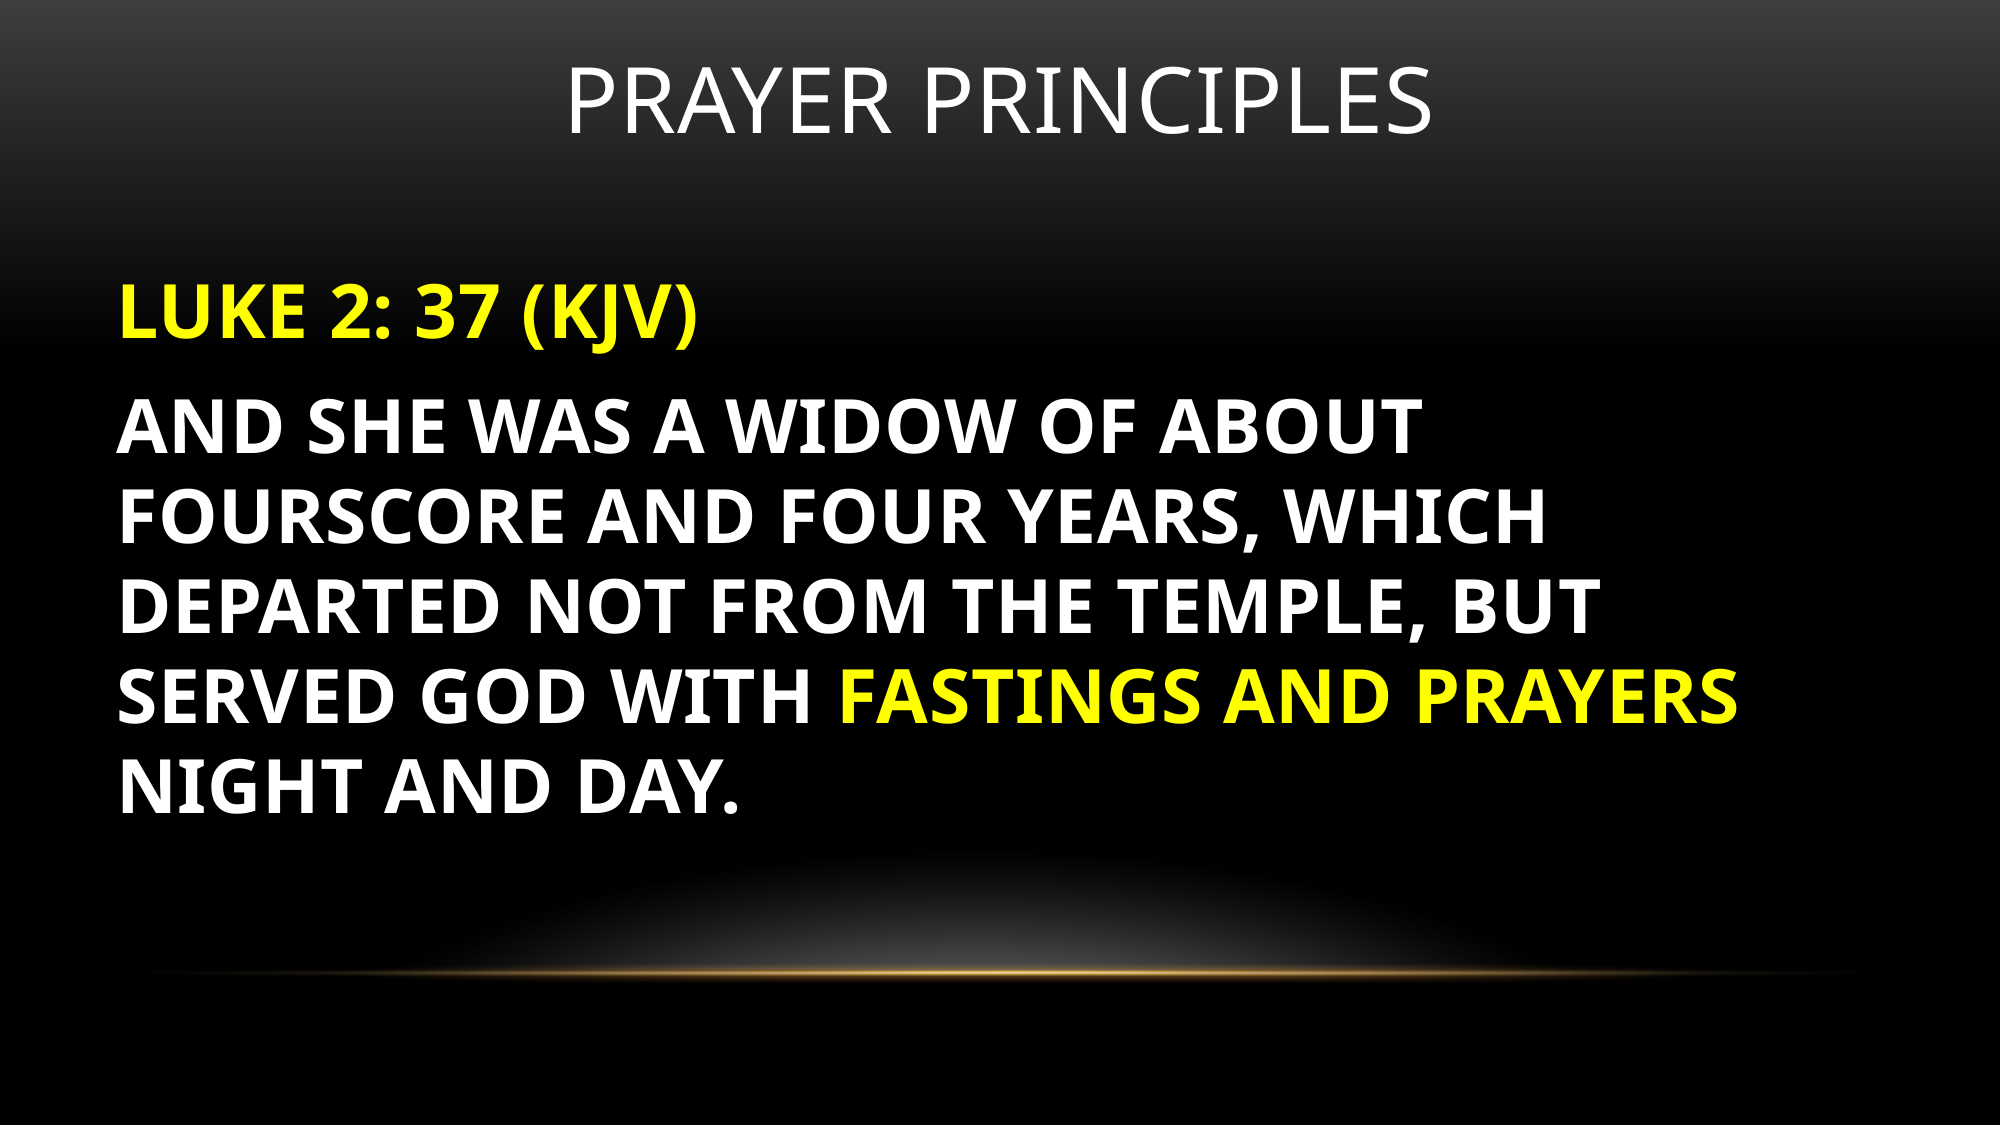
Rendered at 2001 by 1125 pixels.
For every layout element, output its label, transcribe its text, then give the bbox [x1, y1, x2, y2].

list LUKE 2: 37 (KJV) AND SHE WAS A WIDOW OF ABOUT FOURSCORE AND FOUR YEARS, WHICH DEPARTED NOT FROM THE TEMPLE, BUT SERVED GOD WITH FASTINGS AND PRAYERS NIGHT AND DAY. [101, 256, 1903, 1025]
picture [0, 0, 2000, 1125]
title Prayer principles [133, 45, 1867, 149]
